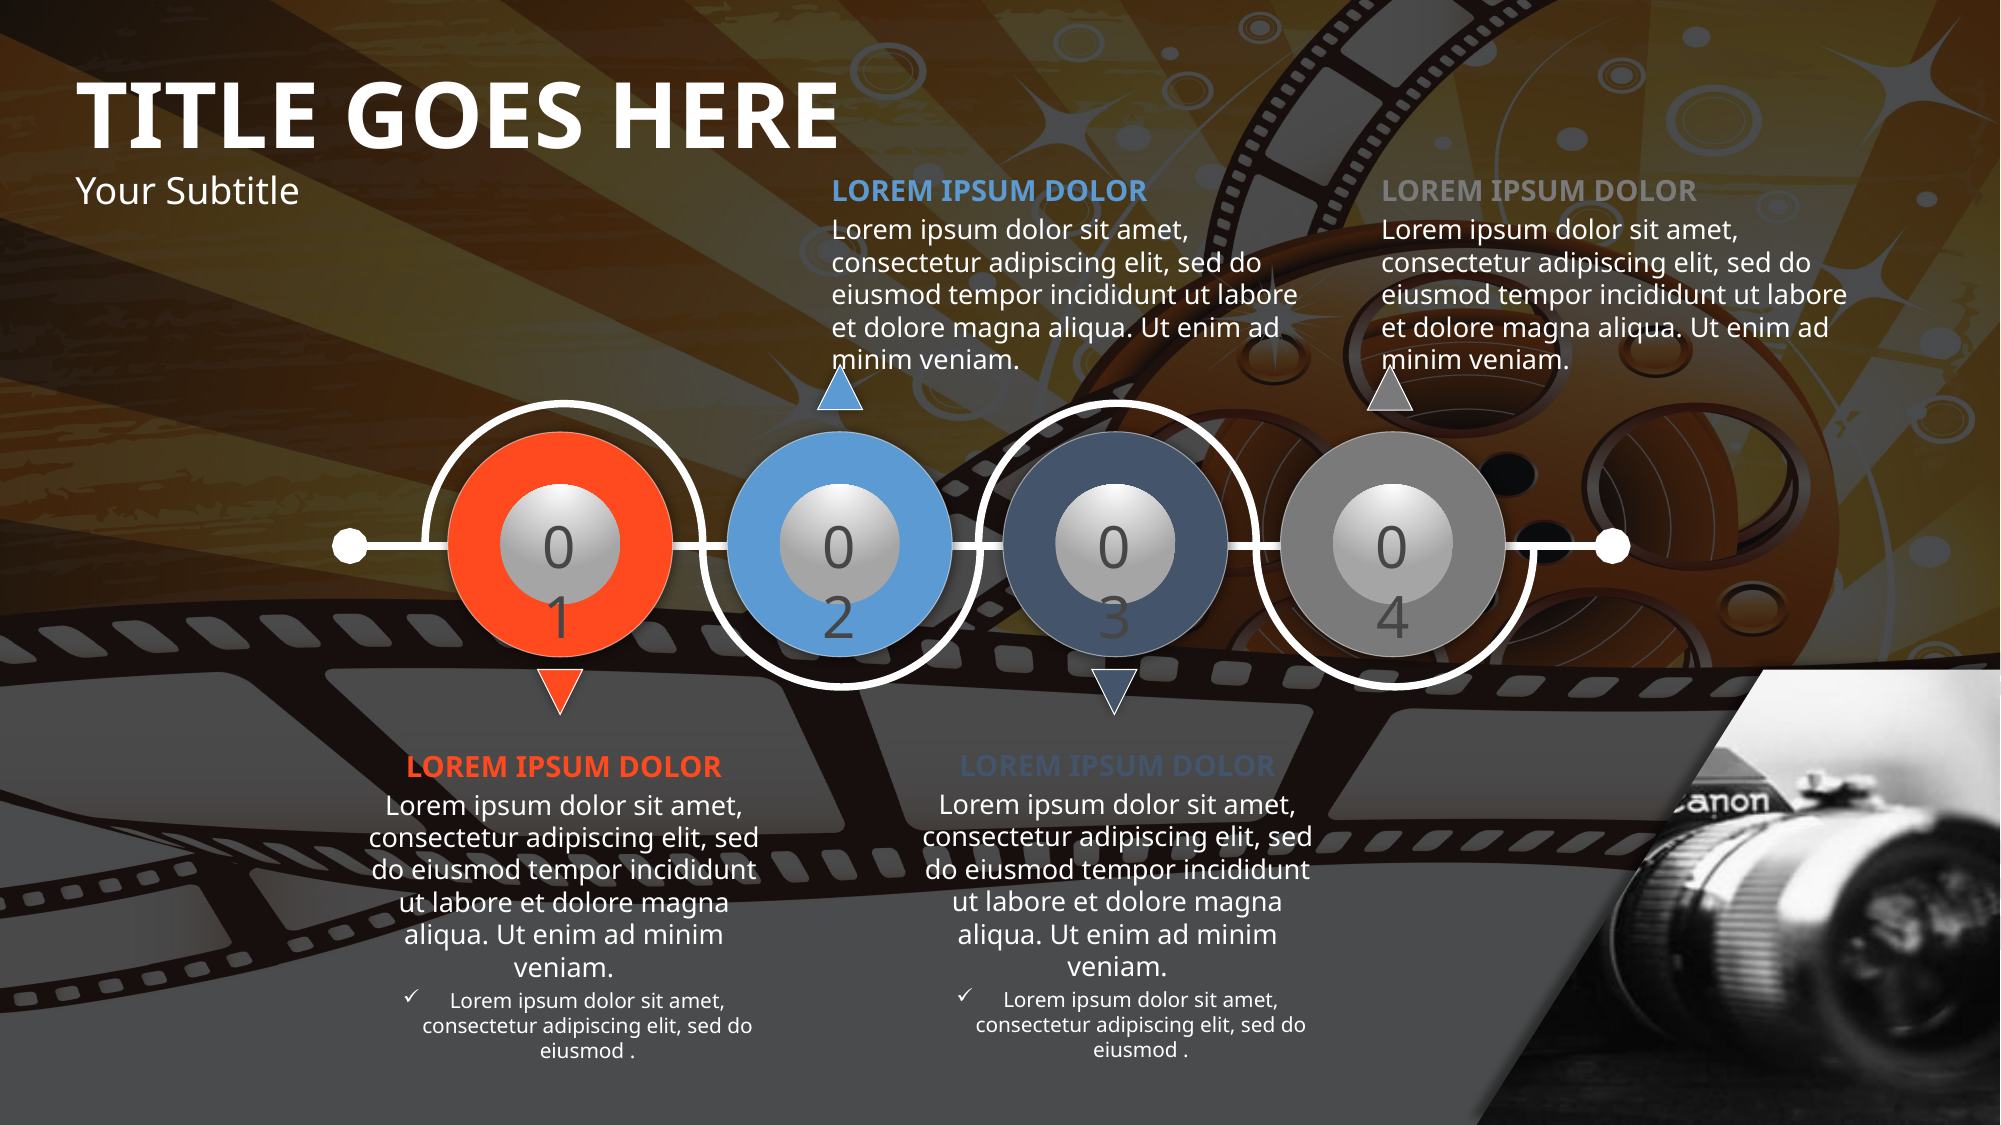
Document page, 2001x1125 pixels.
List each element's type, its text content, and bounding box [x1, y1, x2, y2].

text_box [1332, 484, 1453, 605]
text_box [1279, 547, 1507, 658]
text_box LOREM IPSUM DOLOR Lorem ipsum dolor sit amet, consectetur adipiscing elit, sed do eiusmod tempor incididunt ut labore et dolore magna aliqua. Ut enim ad minim veniam. [816, 165, 1332, 383]
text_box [779, 484, 900, 605]
text_box [1001, 430, 1229, 545]
text_box [973, 398, 1261, 542]
text_box [1365, 383, 1415, 412]
text_box [697, 550, 985, 692]
text_box LOREM IPSUM DOLOR Lorem ipsum dolor sit amet, consectetur adipiscing elit, sed do eiusmod tempor incididunt ut labore et dolore magna aliqua. Ut enim ad minim veniam. Lorem ipsum dolor sit amet, consectetur adipiscing elit, sed do eiusmod . [900, 739, 1335, 1070]
text_box [535, 668, 585, 717]
text_box [420, 398, 708, 542]
text_box [1001, 547, 1229, 658]
text_box [726, 430, 954, 545]
text_box TITLE GOES HERE Your Subtitle [60, 49, 1036, 220]
text_box LOREM IPSUM DOLOR Lorem ipsum dolor sit amet, consectetur adipiscing elit, sed do eiusmod tempor incididunt ut labore et dolore magna aliqua. Ut enim ad minim veniam. [1366, 165, 1881, 383]
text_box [500, 484, 621, 605]
text_box [446, 547, 674, 659]
text_box [1090, 668, 1139, 717]
text_box [1475, 668, 2000, 1125]
text_box [726, 547, 954, 658]
text_box [1251, 550, 1539, 692]
text_box [446, 430, 674, 545]
text_box [1279, 430, 1507, 545]
text_box [815, 383, 865, 411]
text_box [1055, 484, 1176, 605]
text_box LOREM IPSUM DOLOR Lorem ipsum dolor sit amet, consectetur adipiscing elit, sed do eiusmod tempor incididunt ut labore et dolore magna aliqua. Ut enim ad minim veniam. Lorem ipsum dolor sit amet, consectetur adipiscing elit, sed do eiusmod . [346, 740, 782, 1070]
